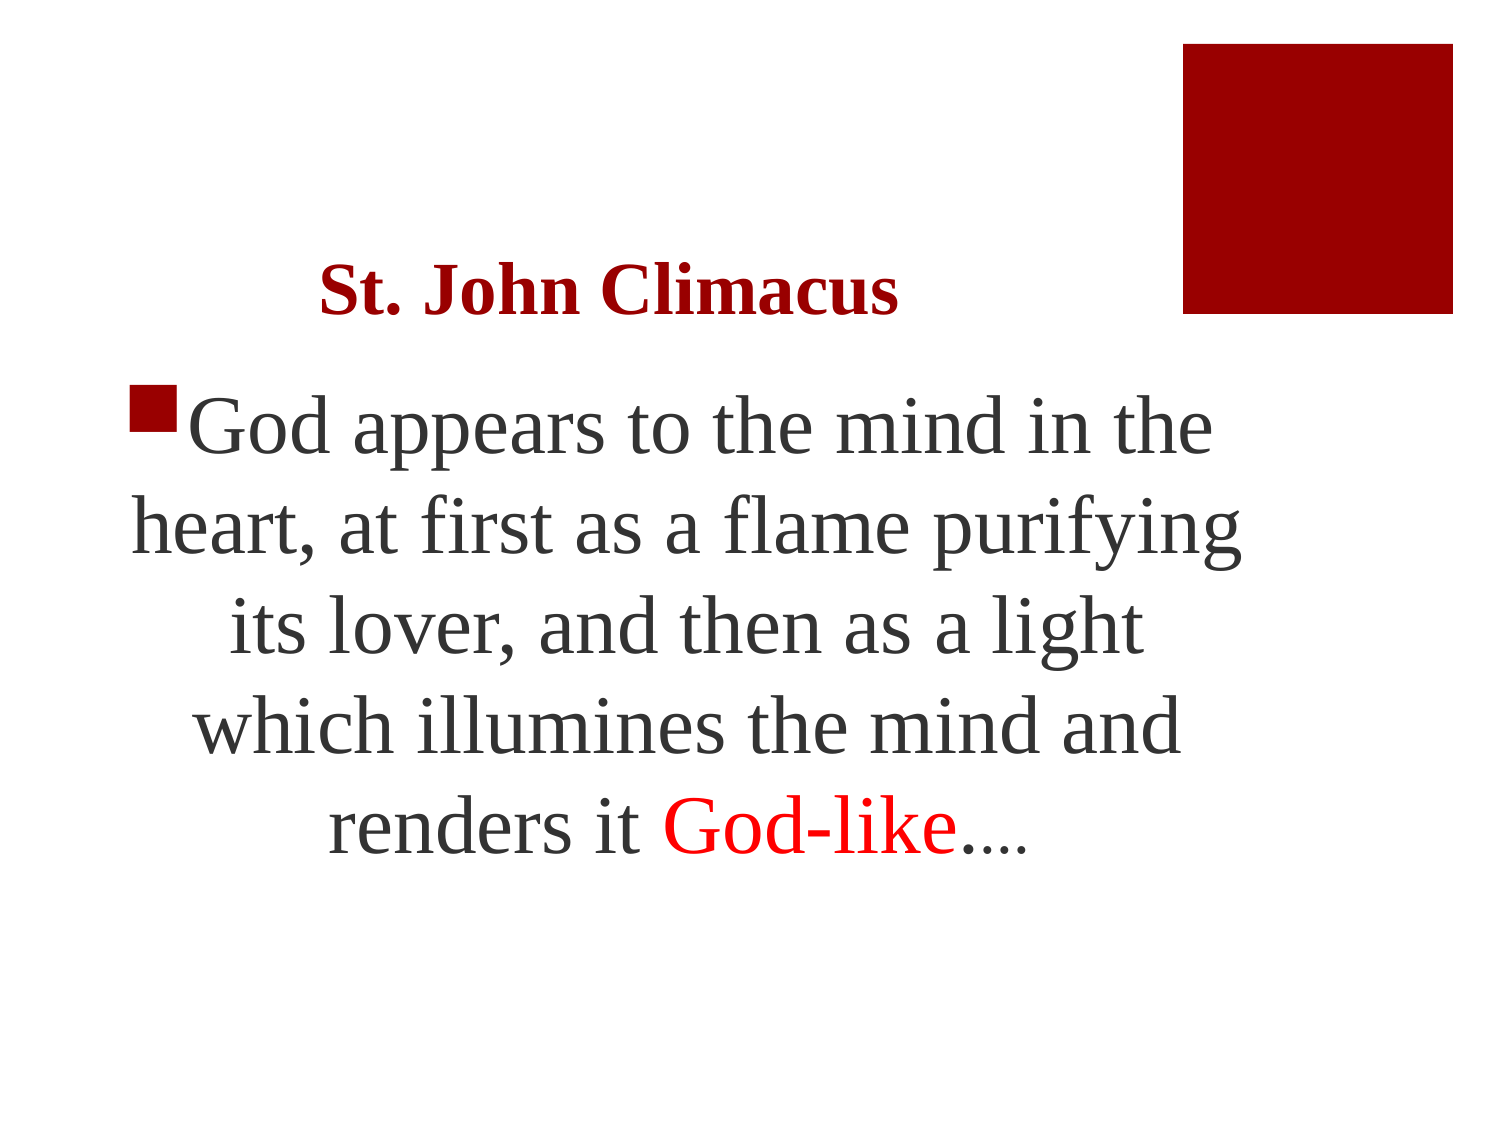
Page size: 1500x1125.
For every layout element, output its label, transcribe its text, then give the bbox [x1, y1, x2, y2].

list God appears to the mind in the heart, at first as a flame purifying its lover, and then as a light which illumines the mind and renders it God-like.... [75, 362, 1264, 1055]
title St. John Climacus [75, 149, 1143, 338]
